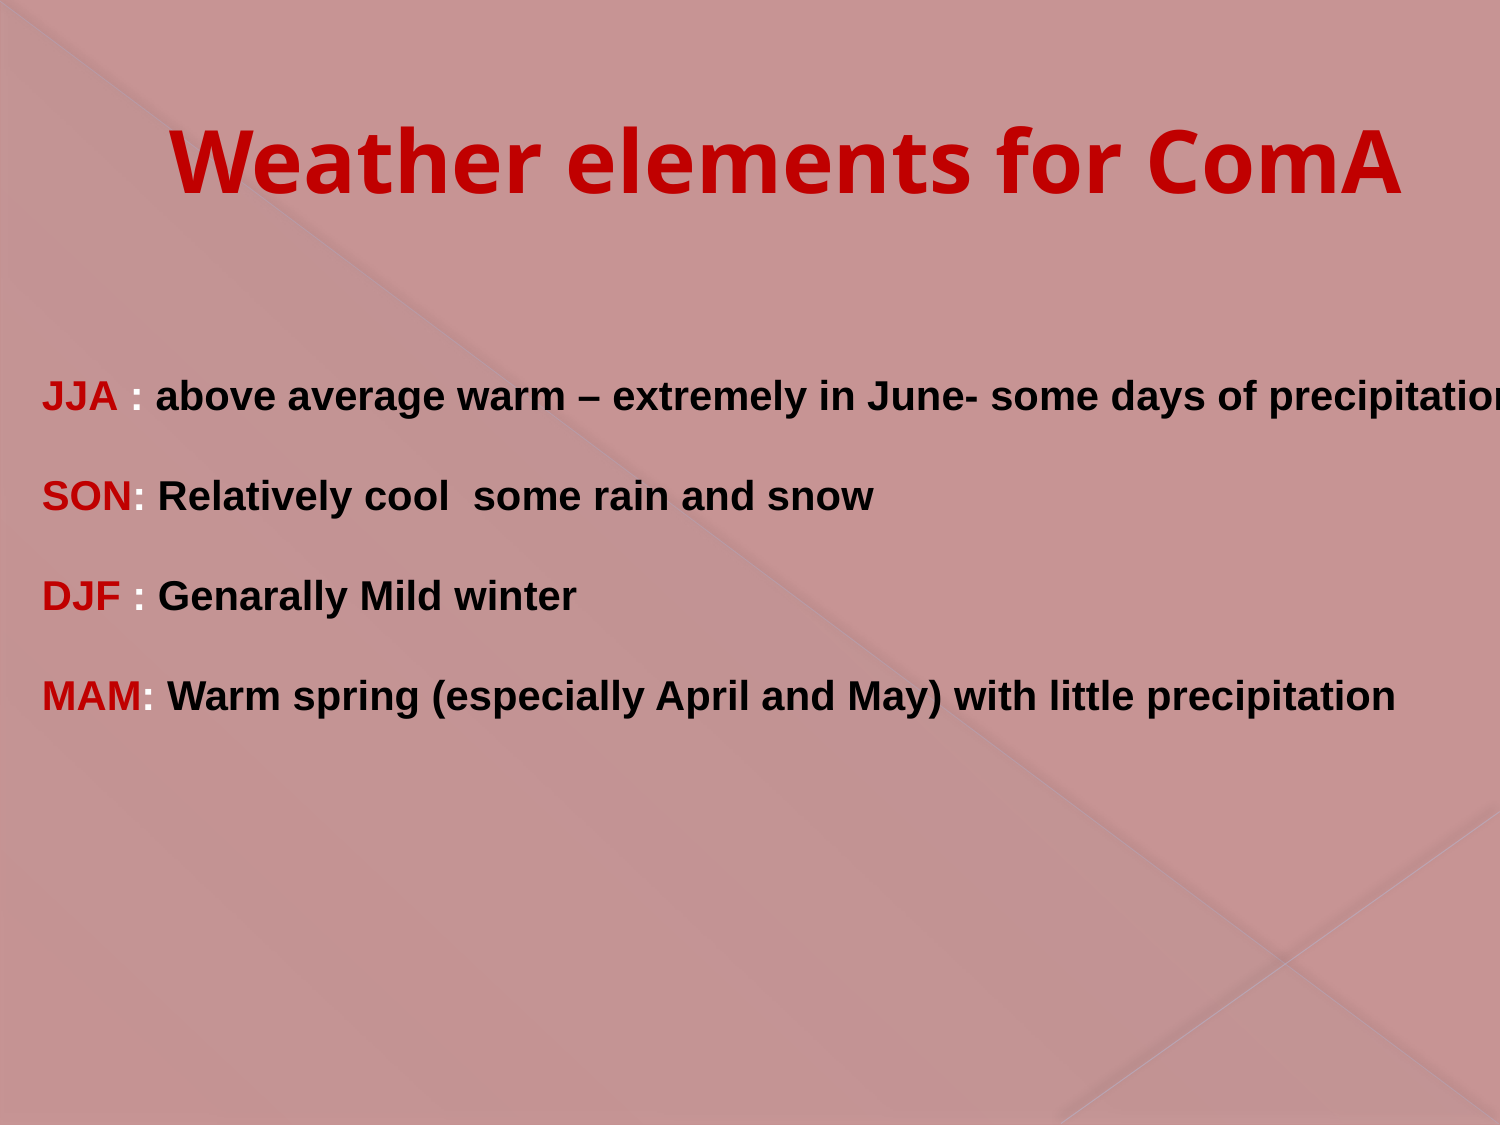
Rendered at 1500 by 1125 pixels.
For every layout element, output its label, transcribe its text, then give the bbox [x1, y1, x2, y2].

title Weather elements for ComA [75, 43, 1425, 274]
text_box JJA : above average warm – extremely in June- some days of precipitation SON: Relatively cool some rain and snow DJF : Genarally Mild winter MAM: Warm spring (especially April and May) with little precipitation [28, 361, 1500, 727]
